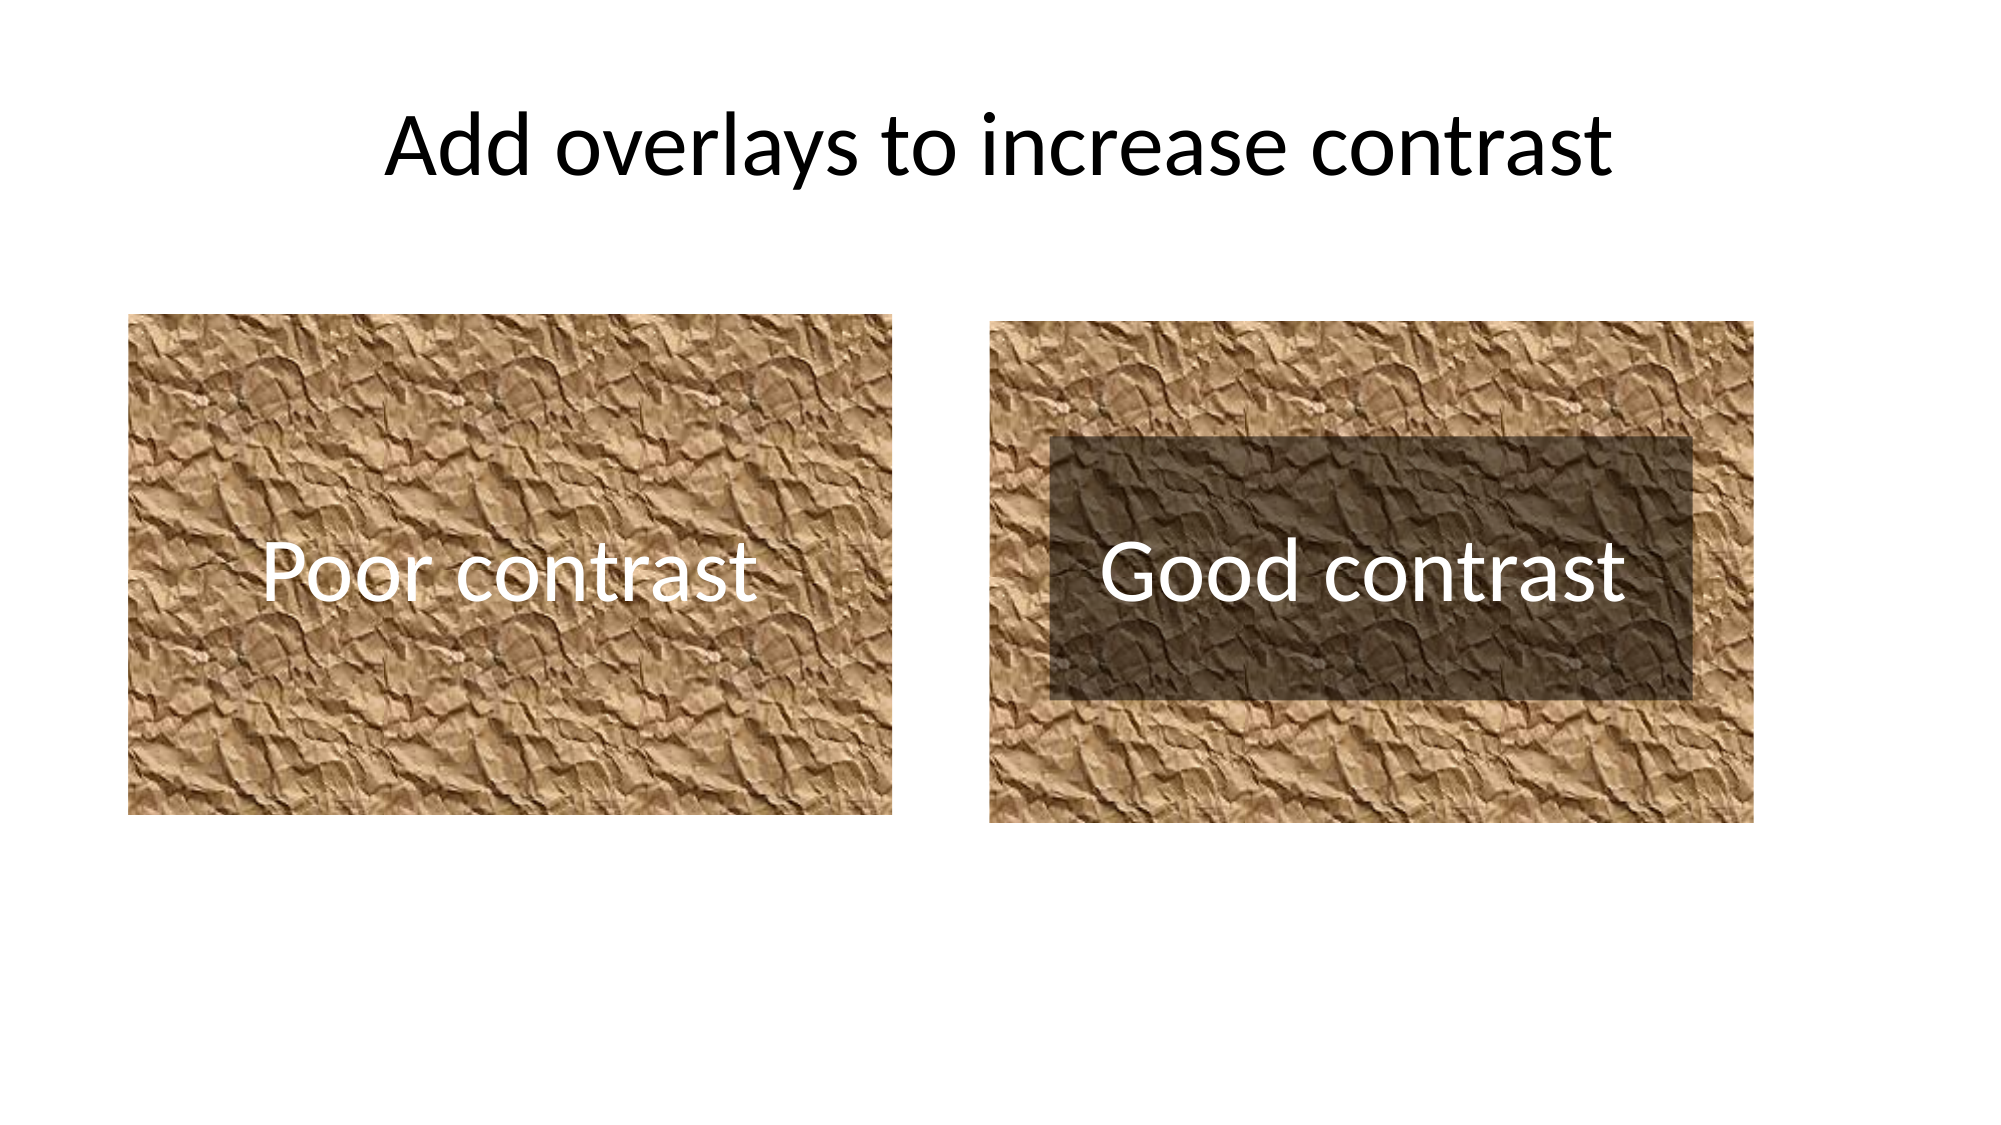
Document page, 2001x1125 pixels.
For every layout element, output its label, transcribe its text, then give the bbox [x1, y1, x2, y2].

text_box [128, 314, 1754, 823]
title Add overlays to increase contrast [99, 45, 1900, 233]
